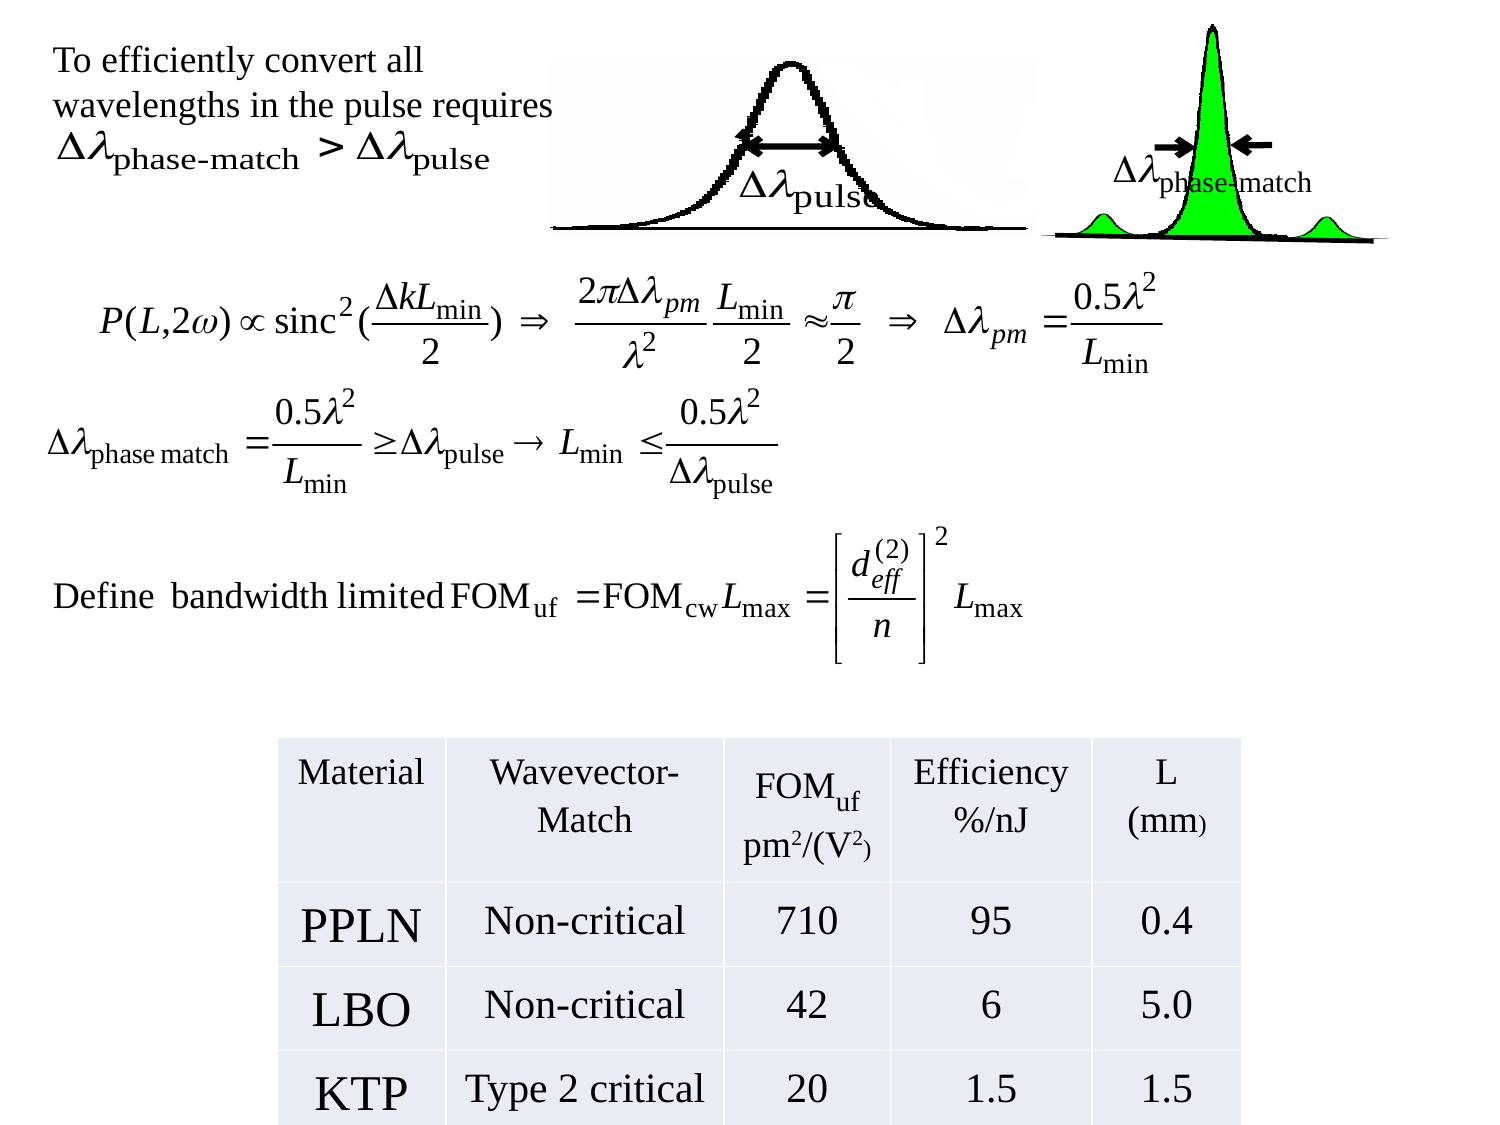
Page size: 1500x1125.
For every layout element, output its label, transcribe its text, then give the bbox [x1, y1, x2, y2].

table_header L (mm) [1093, 738, 1241, 882]
table_cell Type 2 critical [447, 1051, 723, 1125]
table_cell Non-critical [447, 967, 723, 1050]
table_cell 1.5 [891, 1051, 1091, 1125]
text_box To efficiently convert all wavelengths in the pulse requires [37, 27, 663, 177]
table_header Efficiency %/nJ [891, 738, 1091, 882]
table_cell PPLN [278, 883, 445, 966]
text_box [92, 262, 1172, 383]
table_cell 1.5 [1093, 1051, 1241, 1125]
table_cell LBO [278, 967, 445, 1050]
table_cell 20 [725, 1051, 890, 1125]
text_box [46, 514, 1052, 672]
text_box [40, 378, 785, 509]
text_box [548, 58, 1035, 236]
table_cell 710 [725, 883, 890, 966]
table_cell 5.0 [1093, 967, 1241, 1050]
table_cell 95 [891, 883, 1091, 966]
table_cell 0.4 [1093, 883, 1241, 966]
table_cell Non-critical [447, 883, 723, 966]
table_cell KTP [278, 1051, 445, 1125]
table_cell 6 [891, 967, 1091, 1050]
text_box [48, 118, 500, 184]
table_cell 42 [725, 967, 890, 1050]
table_header Wavevector-Match [447, 738, 723, 882]
table_header FOMuf pm2/(V2) [725, 738, 890, 882]
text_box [1040, 20, 1390, 242]
table_header Material [278, 738, 445, 882]
